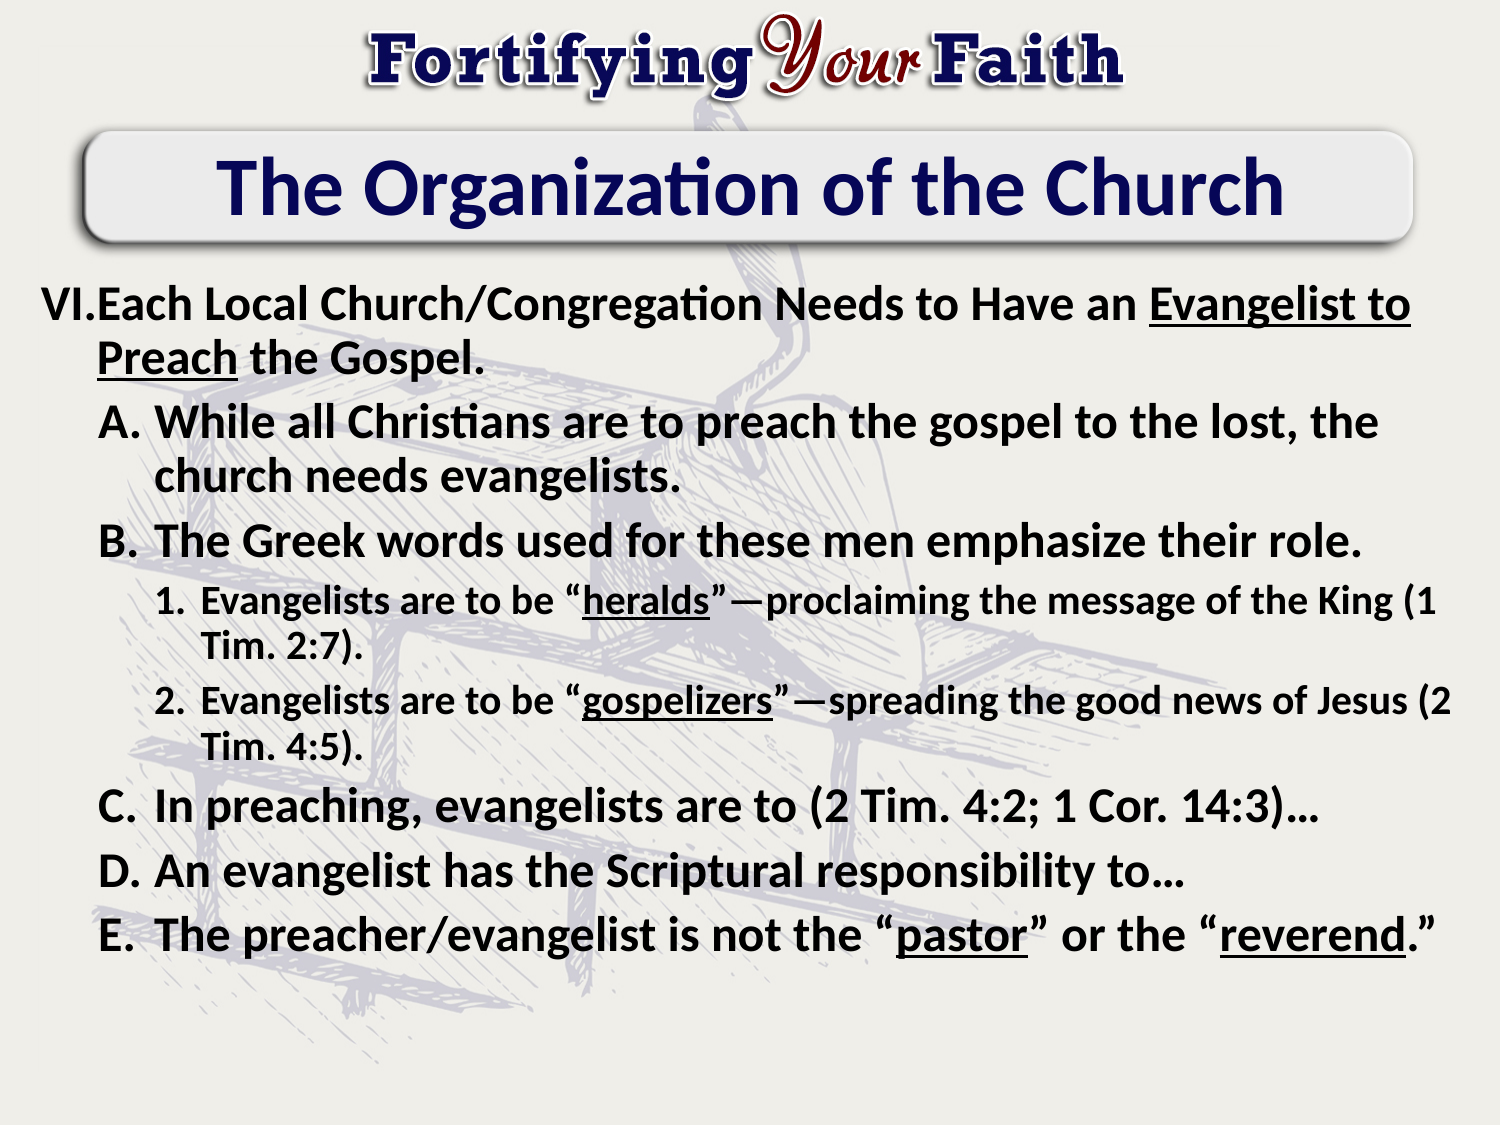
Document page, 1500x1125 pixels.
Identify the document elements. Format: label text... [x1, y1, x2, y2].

picture [0, 0, 1500, 1125]
list Each Local Church/Congregation Needs to Have an Evangelist to Preach the Gospel. While all Christians are to preach the gospel to the lost, the church needs evangelists. The Greek words used for these men emphasize their role. Evangelists are to be “heralds”—proclaiming the message of the King (1 Tim. 2:7). Evangelists are to be “gospelizers”—spreading the good news of Jesus (2 Tim. 4:5). In preaching, evangelists are to (2 Tim. 4:2; 1 Cor. 14:3)… An evangelist has the Scriptural responsibility to… The preacher/evangelist is not the “pastor” or the “reverend.” [25, 270, 1480, 1125]
title The Organization of the Church [83, 129, 1421, 247]
